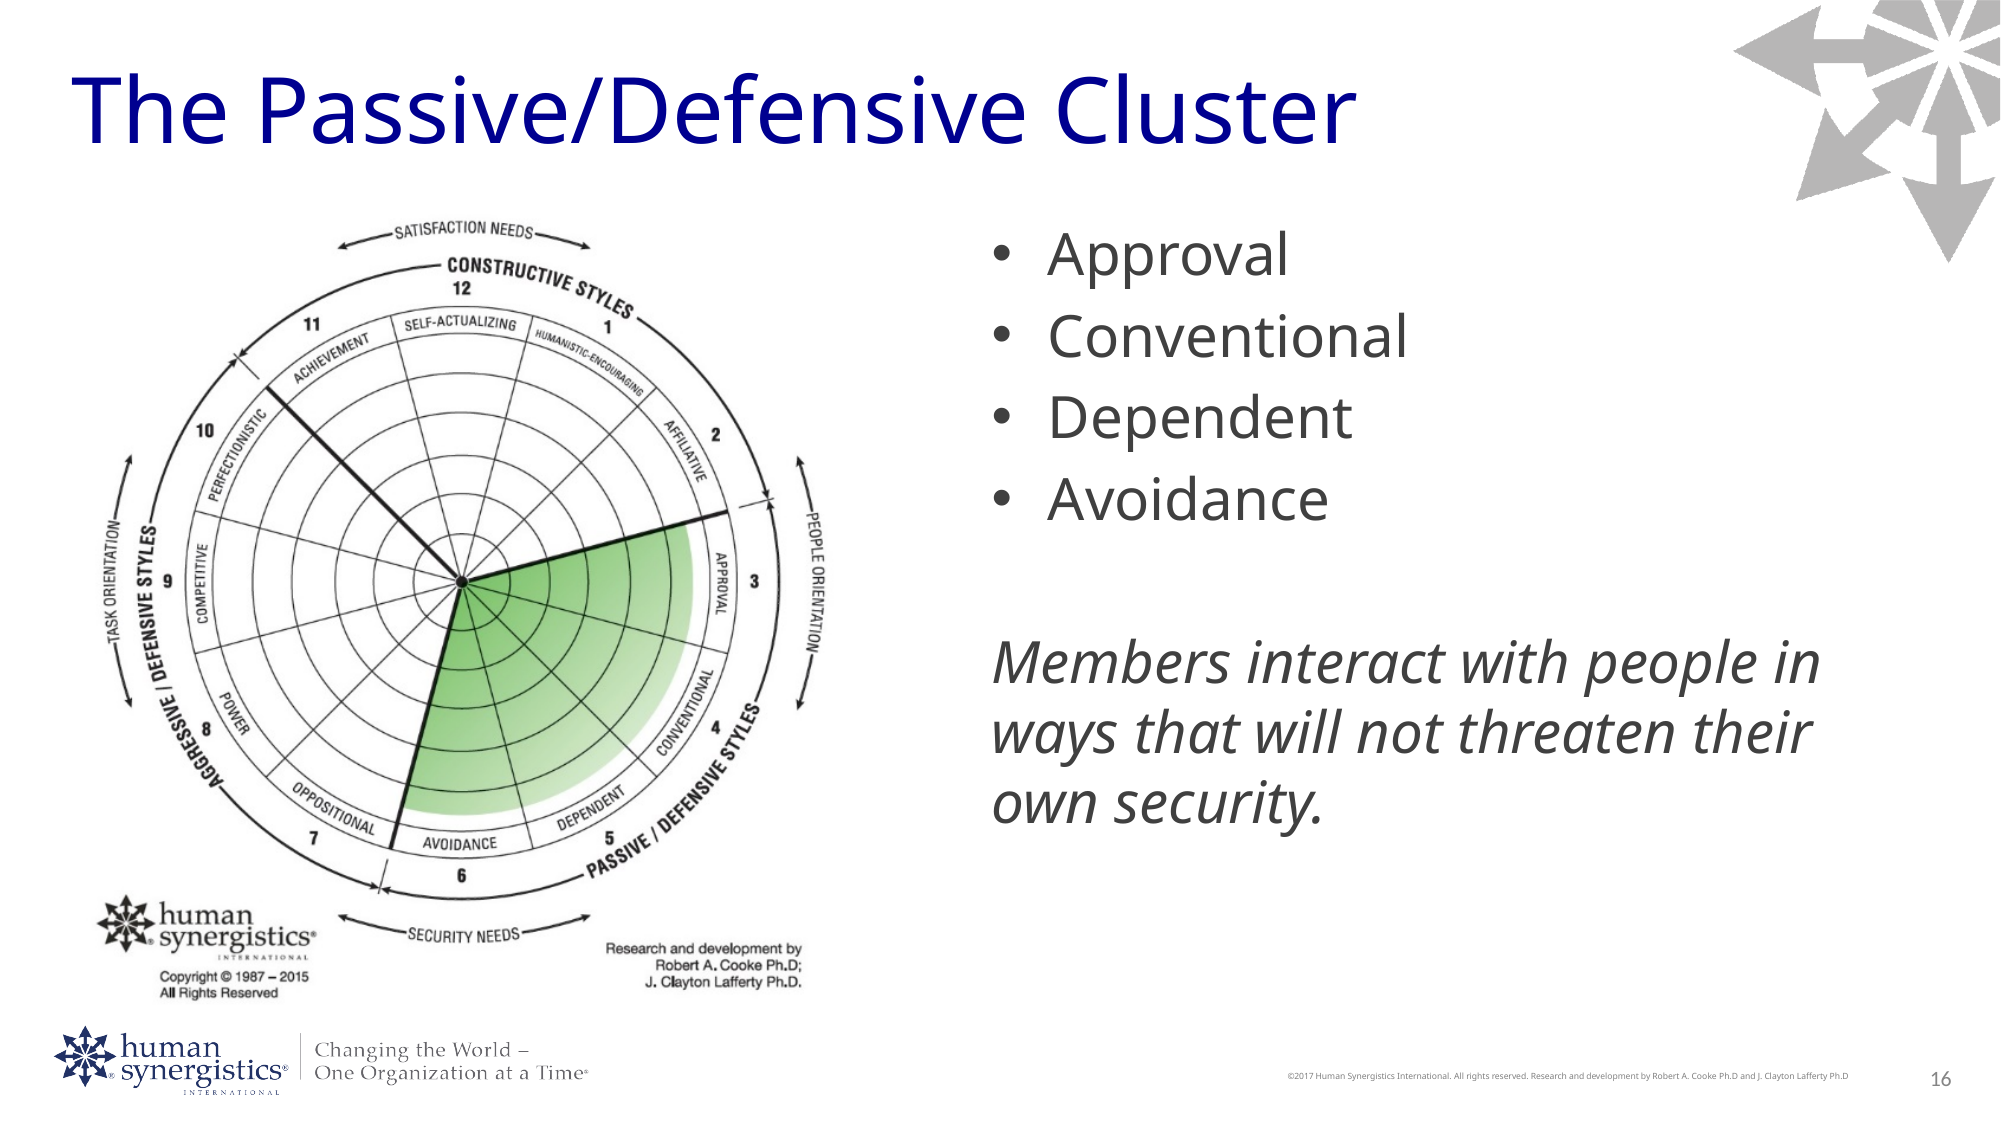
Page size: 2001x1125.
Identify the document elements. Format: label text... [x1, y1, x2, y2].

list Approval Conventional Dependent Avoidance Members interact with people in ways that will not threaten their own security. [976, 209, 1900, 1017]
picture [1715, 0, 2001, 281]
list The Passive/Defensive Cluster [56, 66, 1716, 182]
picture [37, 209, 844, 1113]
slide_number 16 [1876, 1047, 1967, 1108]
